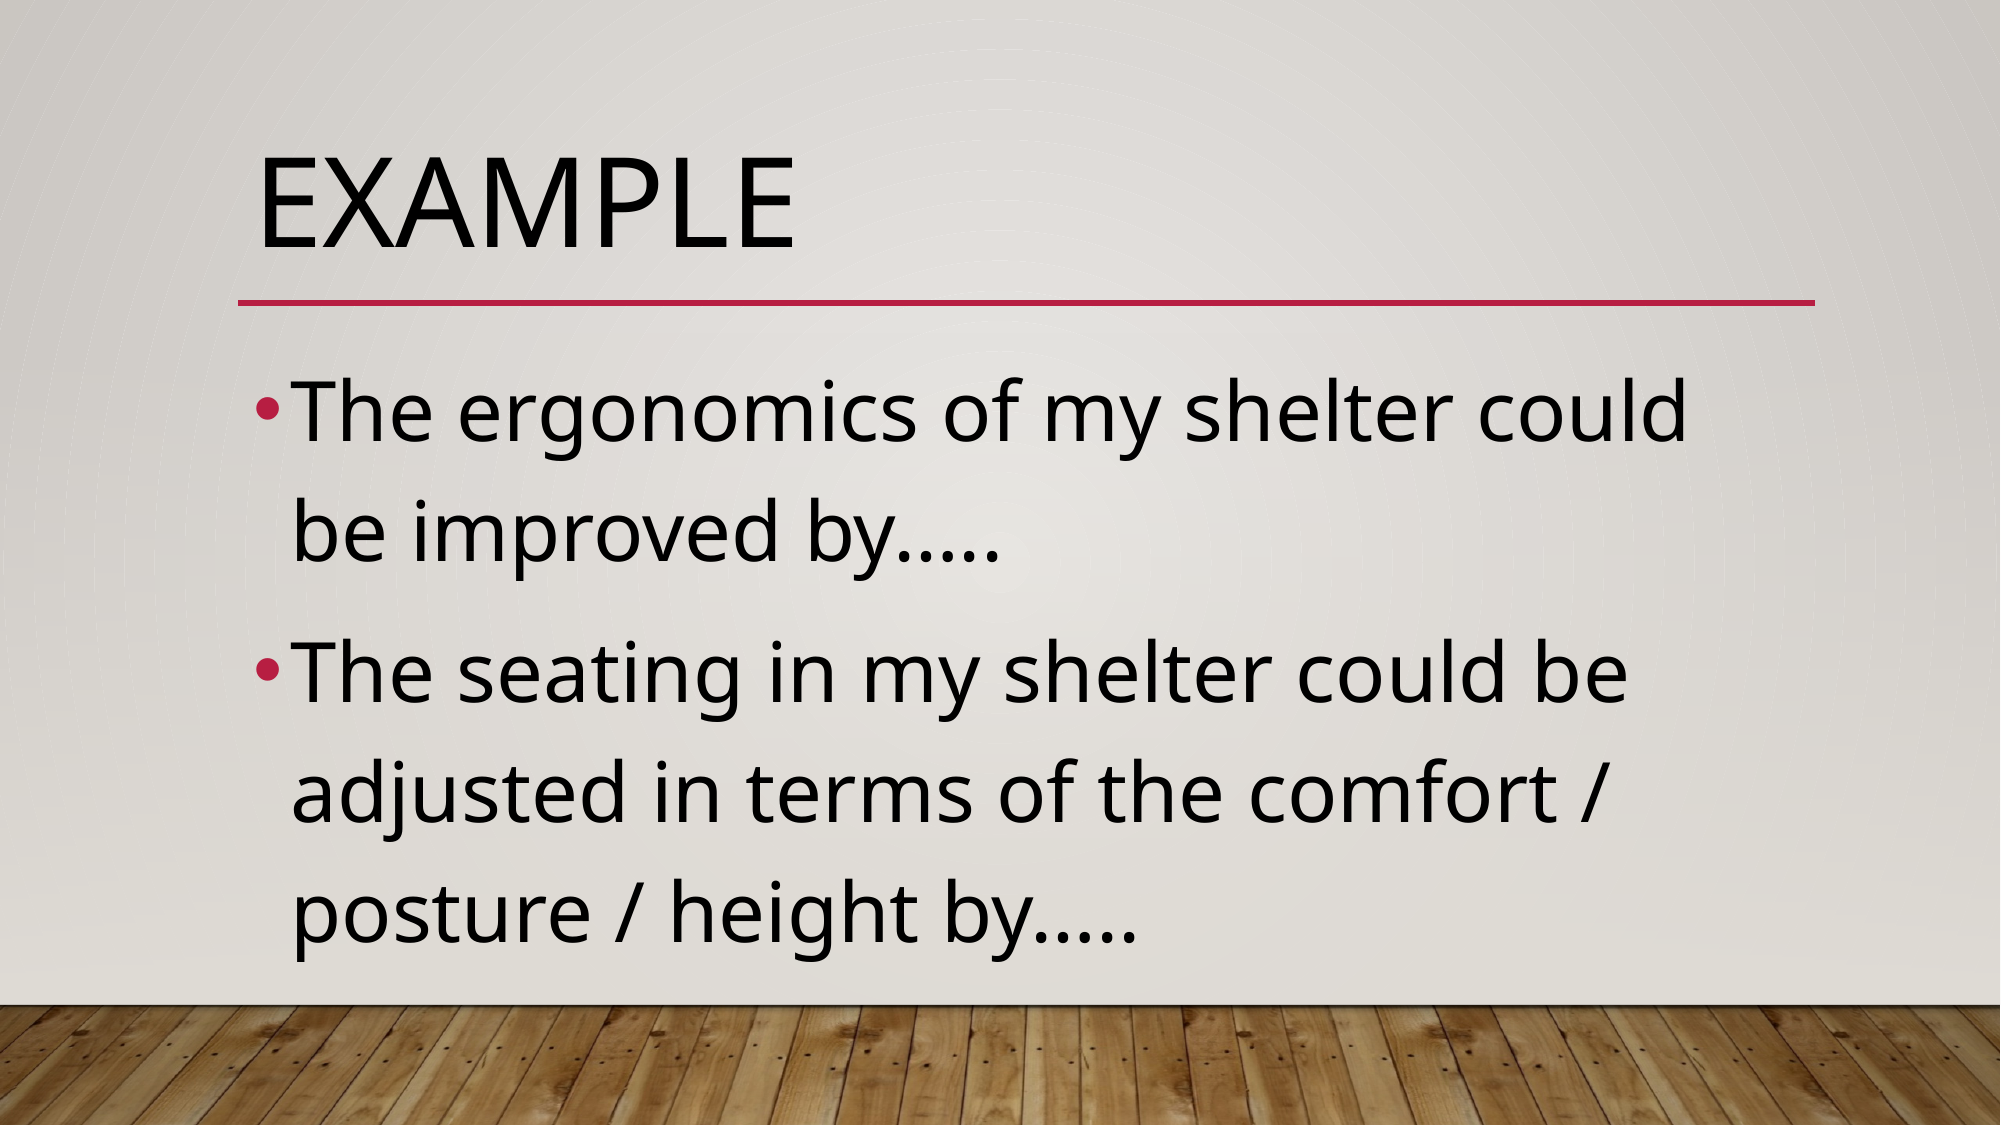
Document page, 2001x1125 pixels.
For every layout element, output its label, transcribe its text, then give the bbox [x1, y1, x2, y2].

list The ergonomics of my shelter could be improved by….. The seating in my shelter could be adjusted in terms of the comfort / posture / height by….. [238, 330, 1814, 897]
picture [0, 1005, 2000, 1125]
title example [238, 131, 1814, 305]
